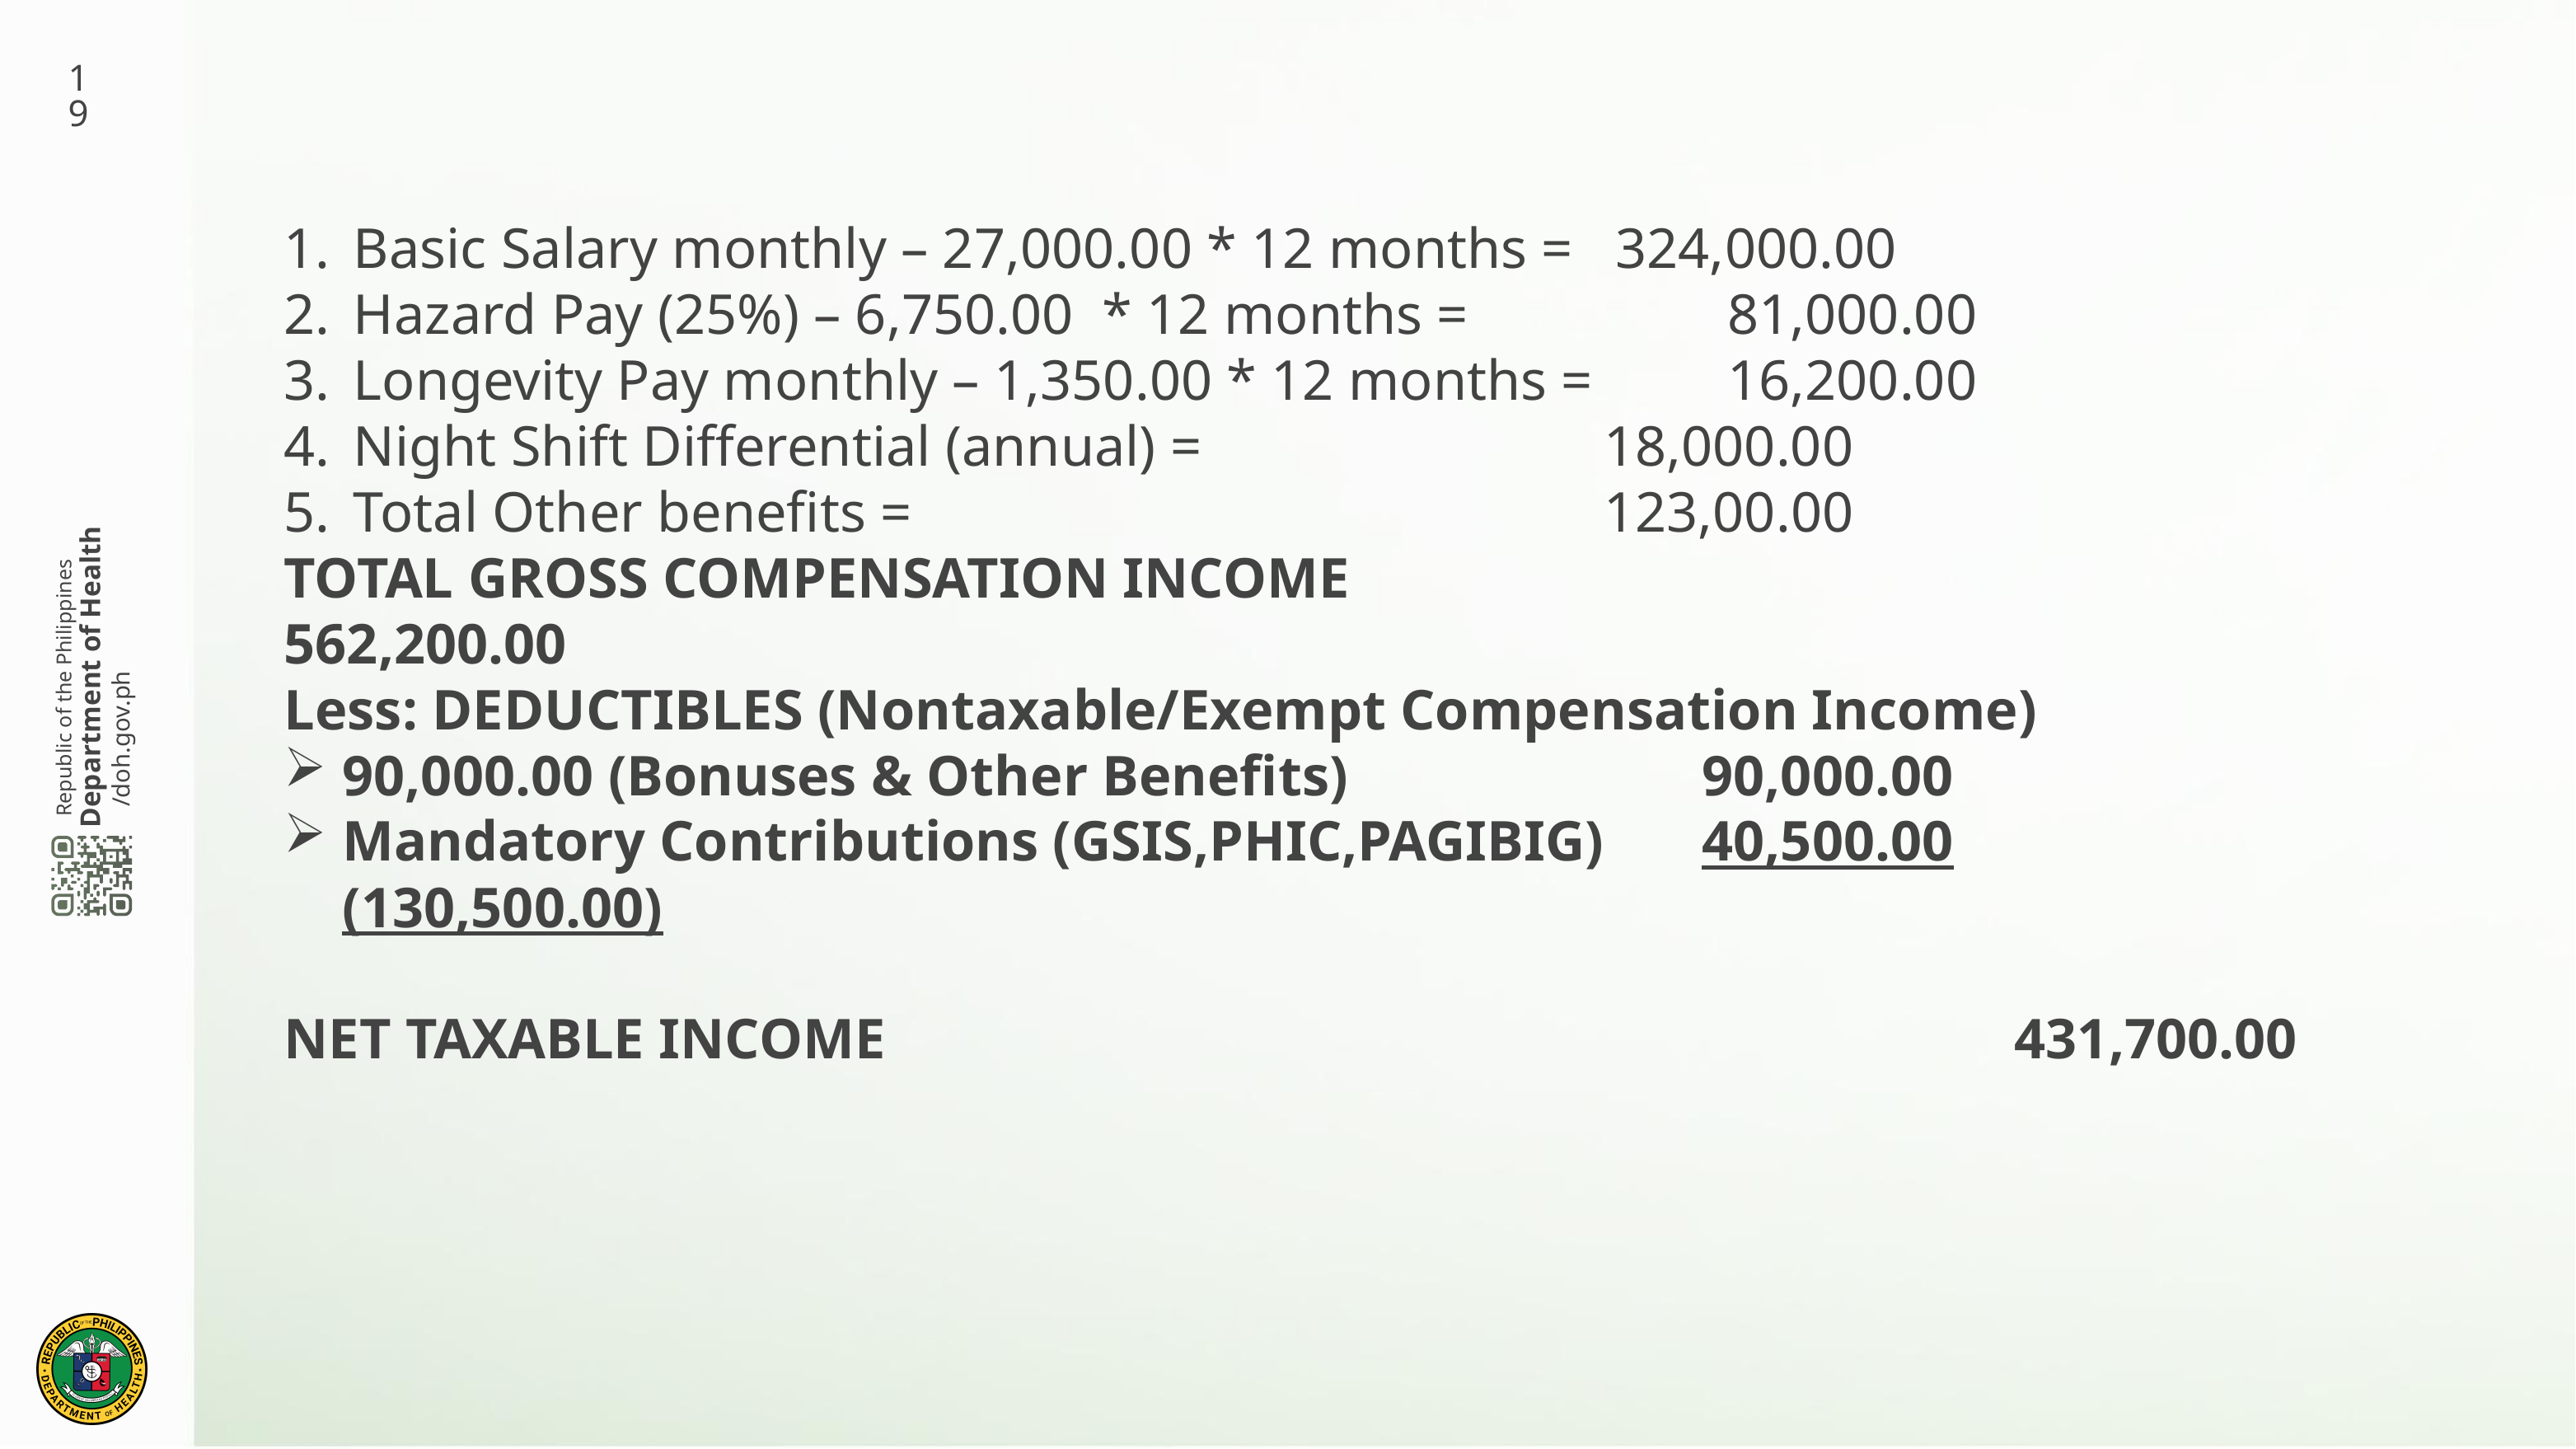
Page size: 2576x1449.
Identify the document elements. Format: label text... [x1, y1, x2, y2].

list Basic Salary monthly – 27,000.00 * 12 months = 324,000.00 Hazard Pay (25%) – 6,750.00 * 12 months = 81,000.00 Longevity Pay monthly – 1,350.00 * 12 months = 16,200.00 Night Shift Differential (annual) = 18,000.00 Total Other benefits = 123,00.00 TOTAL GROSS COMPENSATION INCOME 562,200.00 Less: DEDUCTIBLES (Nontaxable/Exempt Compensation Income) 90,000.00 (Bonuses & Other Benefits) 90,000.00 Mandatory Contributions (GSIS,PHIC,PAGIBIG) 40,500.00 (130,500.00) NET TAXABLE INCOME 431,700.00 [255, 187, 2351, 1388]
picture [0, 0, 2575, 1449]
slide_number 19 [42, 23, 135, 135]
